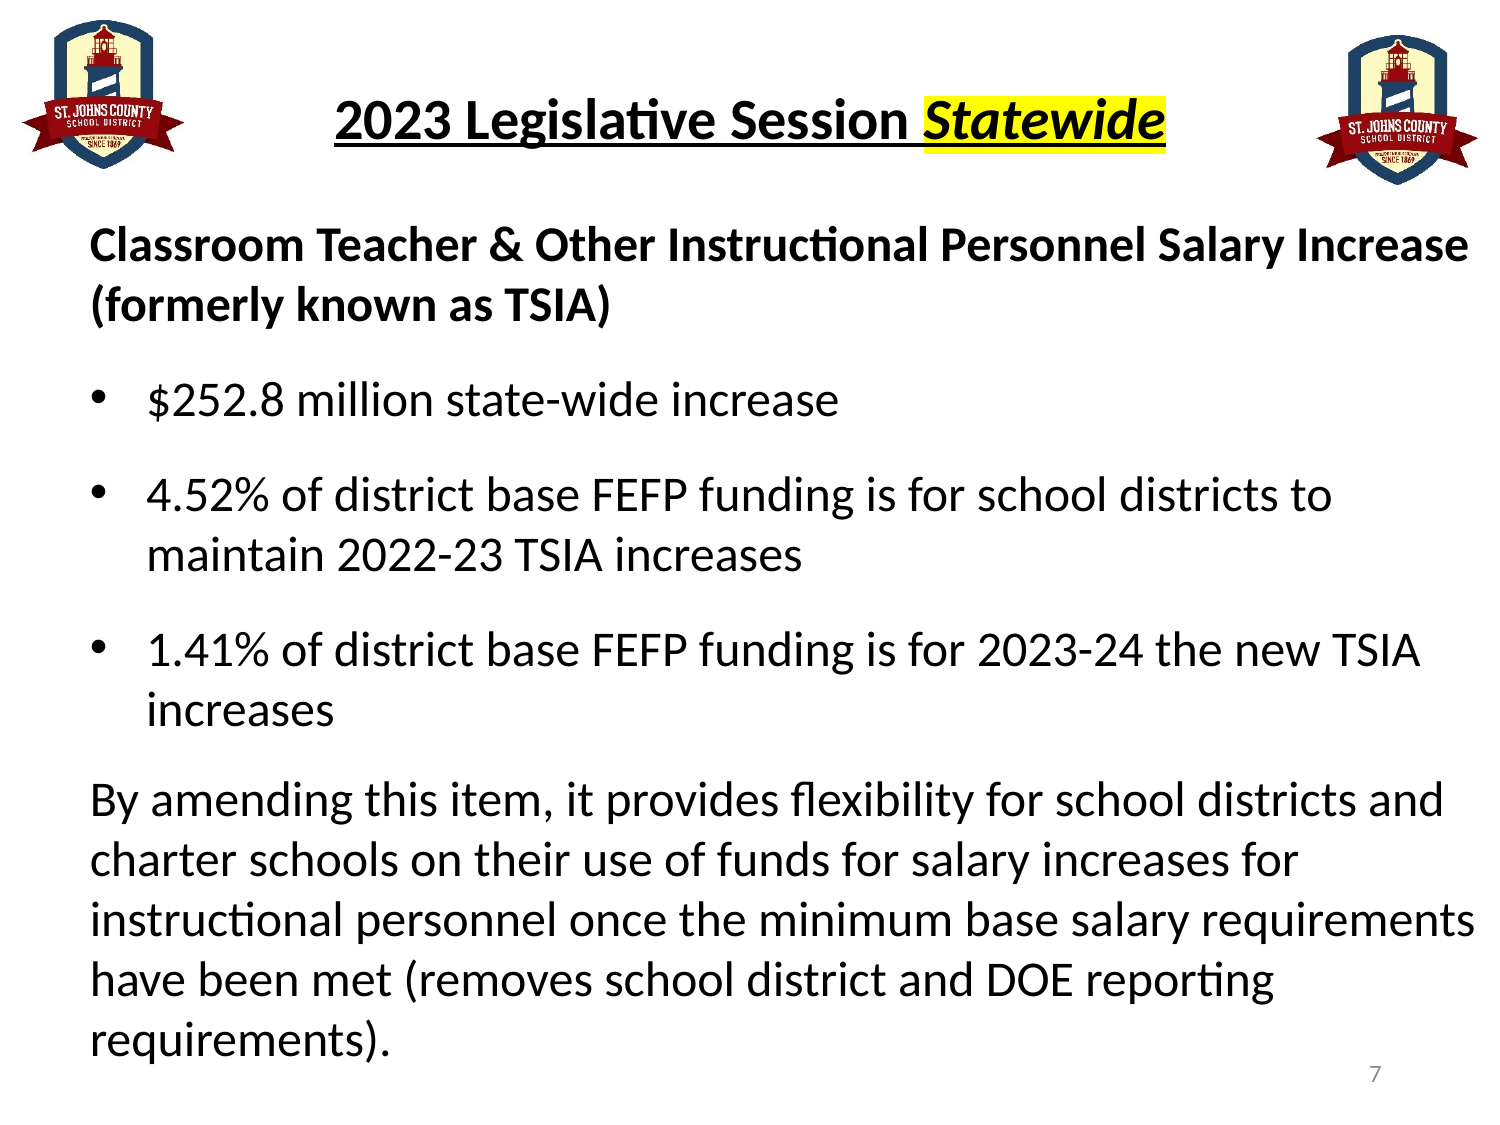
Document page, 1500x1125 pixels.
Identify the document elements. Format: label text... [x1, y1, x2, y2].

picture [22, 20, 184, 73]
slide_number 7 [1059, 1042, 1397, 1103]
text_box 2023 Legislative Session Statewide Classroom Teacher & Other Instructional Personnel Salary Increase (formerly known as TSIA) $252.8 million state-wide increase 4.52% of district base FEFP funding is for school districts to maintain 2022-23 TSIA increases 1.41% of district base FEFP funding is for 2023-24 the new TSIA increases By amending this item, it provides flexibility for school districts and charter schools on their use of funds for salary increases for instructional personnel once the minimum base salary requirements have been met (removes school district and DOE reporting requirements). [0, 73, 1500, 1125]
picture [1316, 35, 1478, 73]
